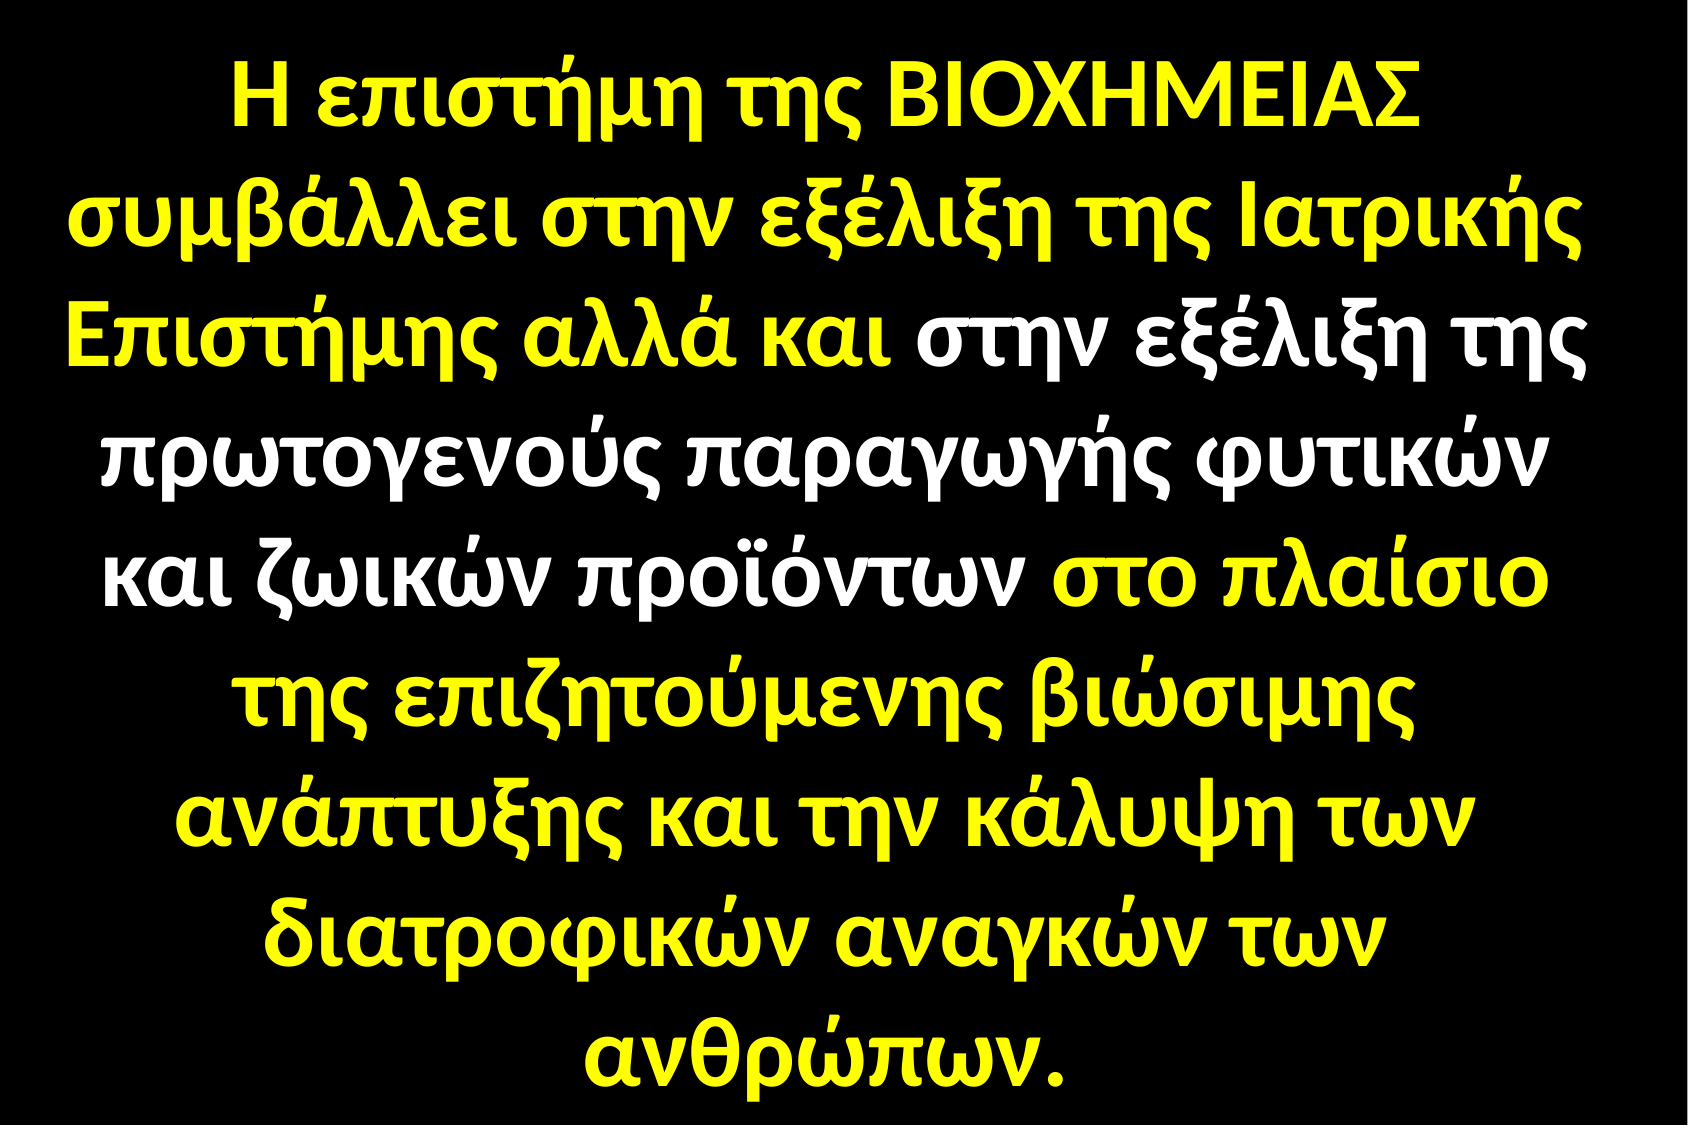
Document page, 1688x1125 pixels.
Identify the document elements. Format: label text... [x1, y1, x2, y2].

text_box Η επιστήμη της ΒΙΟΧΗΜΕΙΑΣ συμβάλλει στην εξέλιξη της Ιατρικής Επιστήμης αλλά και στην εξέλιξη της πρωτογενούς παραγωγής φυτικών και ζωικών προϊόντων στο πλαίσιο της επιζητούμενης βιώσιμης ανάπτυξης και την κάλυψη των διατροφικών αναγκών των ανθρώπων. [40, 19, 1612, 1114]
